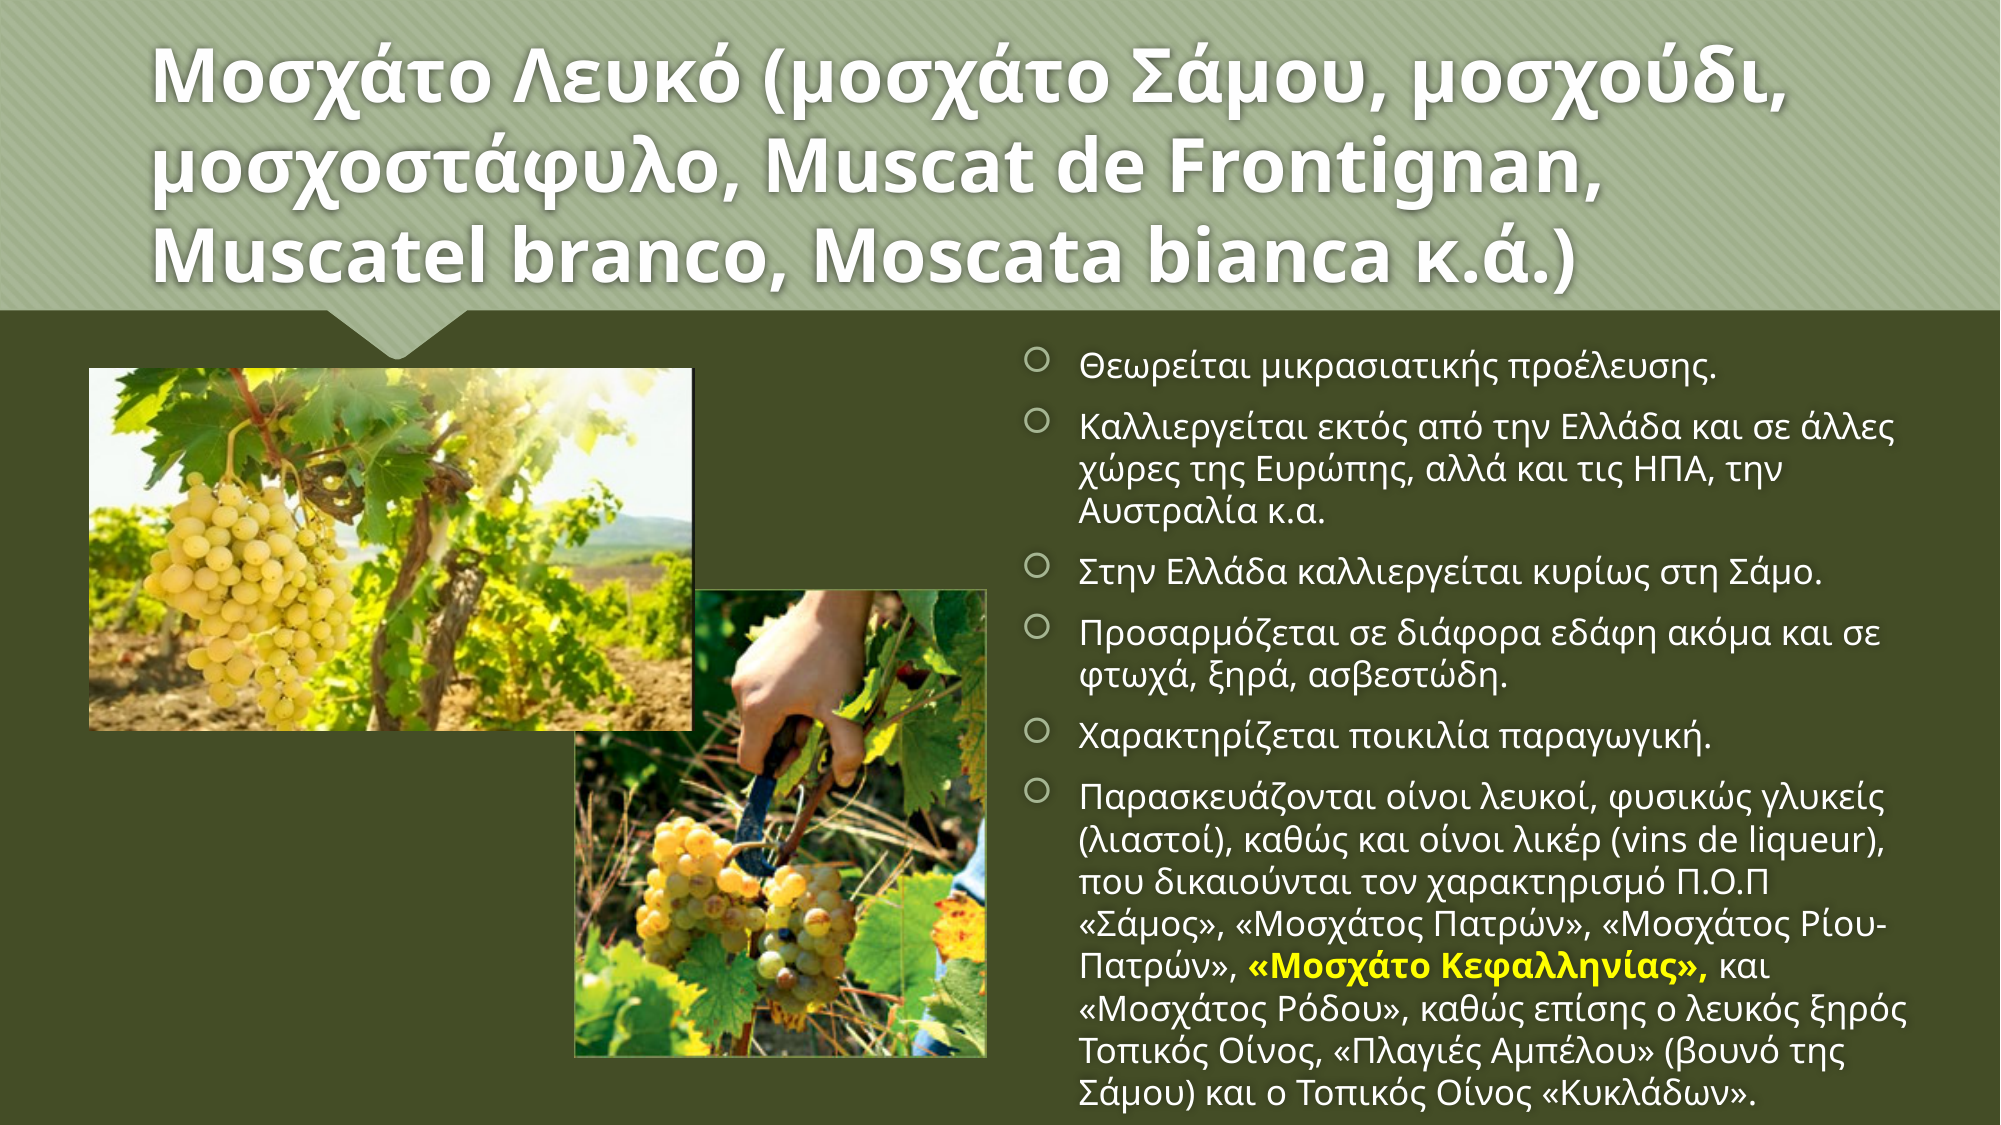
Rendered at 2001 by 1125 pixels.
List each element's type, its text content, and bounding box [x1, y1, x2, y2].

picture [89, 368, 987, 1058]
title Μοσχάτο Λευκό (μοσχάτο Σάμου, μοσχούδι, μοσχοστάφυλο, Muscat de Frontignan, Muscatel branco, Moscata bianca κ.ά.) [134, 31, 1931, 305]
list Θεωρείται μικρασιατικής προέλευσης. Καλλιεργείται εκτός από την Ελλάδα και σε άλλες χώρες της Ευρώπης, αλλά και τις ΗΠΑ, την Αυστραλία κ.α. Στην Ελλάδα καλλιεργείται κυρίως στη Σάμο. Προσαρμόζεται σε διάφορα εδάφη ακόμα και σε φτωχά, ξηρά, ασβεστώδη. Χαρακτηρίζεται ποικιλία παραγωγική. Παρασκευάζονται οίνοι λευκοί, φυσικώς γλυκείς (λιαστοί), καθώς και οίνοι λικέρ (vins de liqueur), που δικαιούνται τον χαρακτηρισμό Π.Ο.Π «Σάμος», «Μοσχάτος Πατρών», «Μοσχάτος Ρίου-Πατρών», «Μοσχάτο Κεφαλληνίας», και «Μοσχάτος Ρόδου», καθώς επίσης ο λευκός ξηρός Τοπικός Οίνος, «Πλαγιές Αμπέλου» (βουνό της Σάμου) και ο Τοπικός Οίνος «Κυκλάδων». [1006, 335, 1942, 1125]
